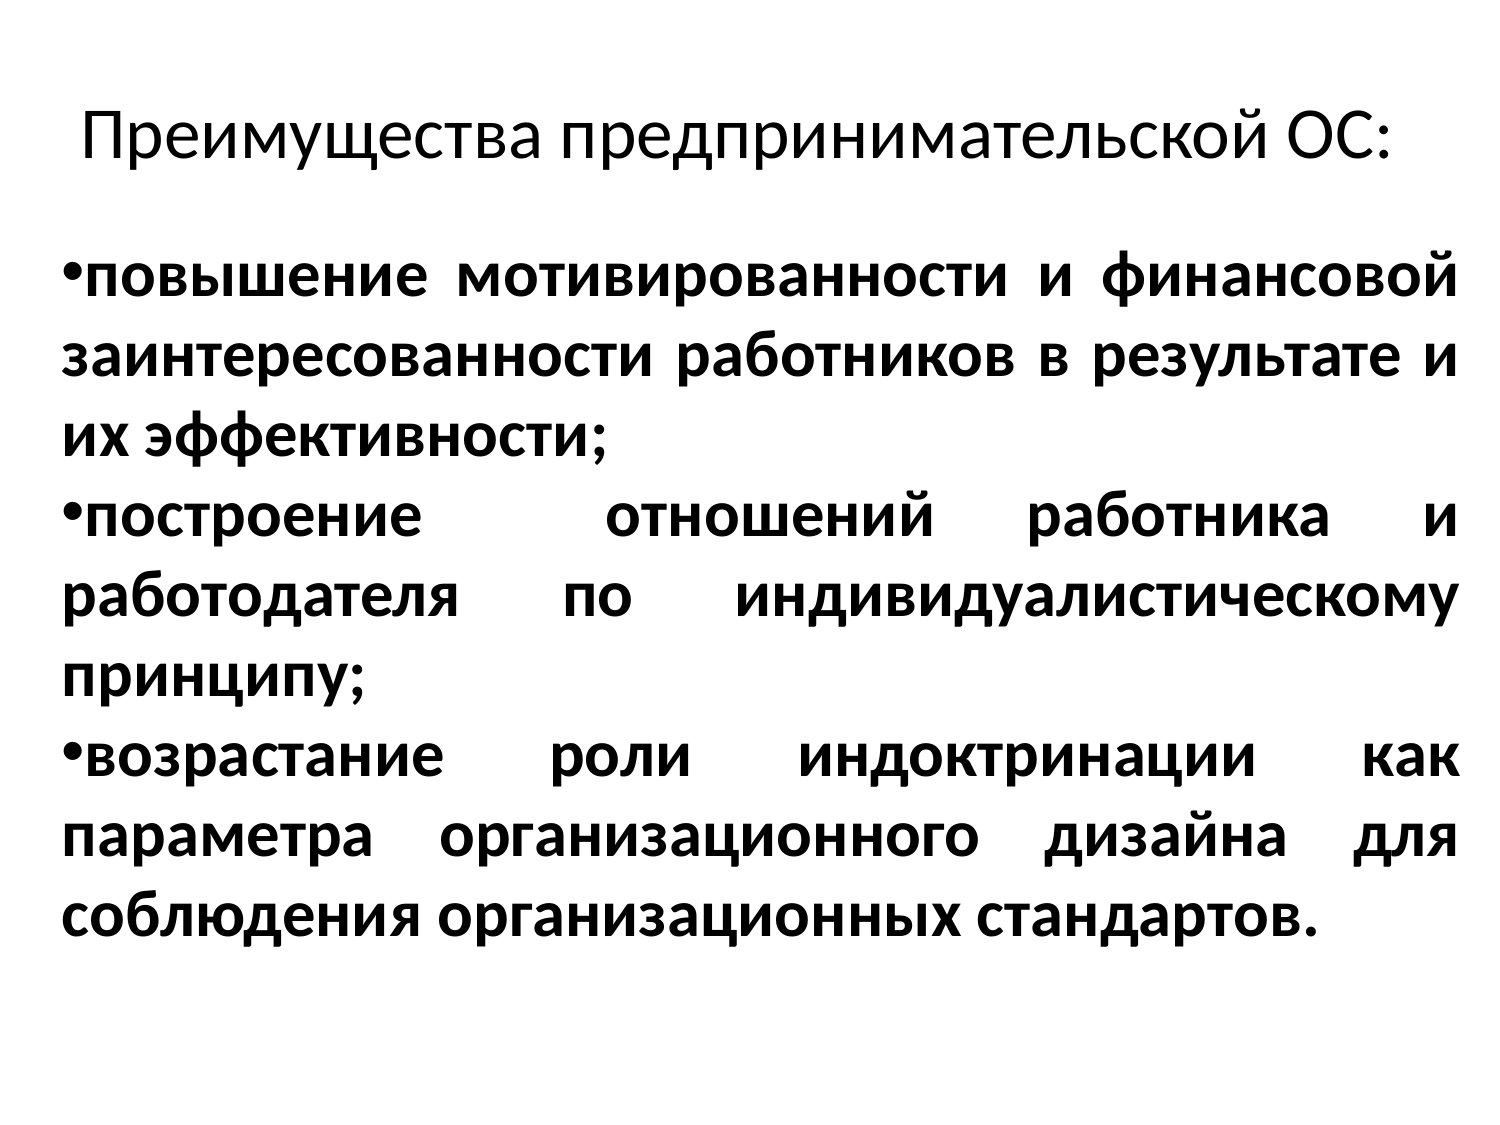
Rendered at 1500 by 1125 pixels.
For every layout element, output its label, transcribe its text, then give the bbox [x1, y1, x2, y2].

list повышение мотивированности и финансовой заинтересованности работников в результате и их эффективности; построение отношений работника и работодателя по индивидуалистическому принципу; возрастание роли индоктринации как параметра организационного дизайна для соблюдения организационных стандартов. [46, 222, 1477, 1035]
title Преимущества предпринимательской ОС: [46, 35, 1430, 222]
